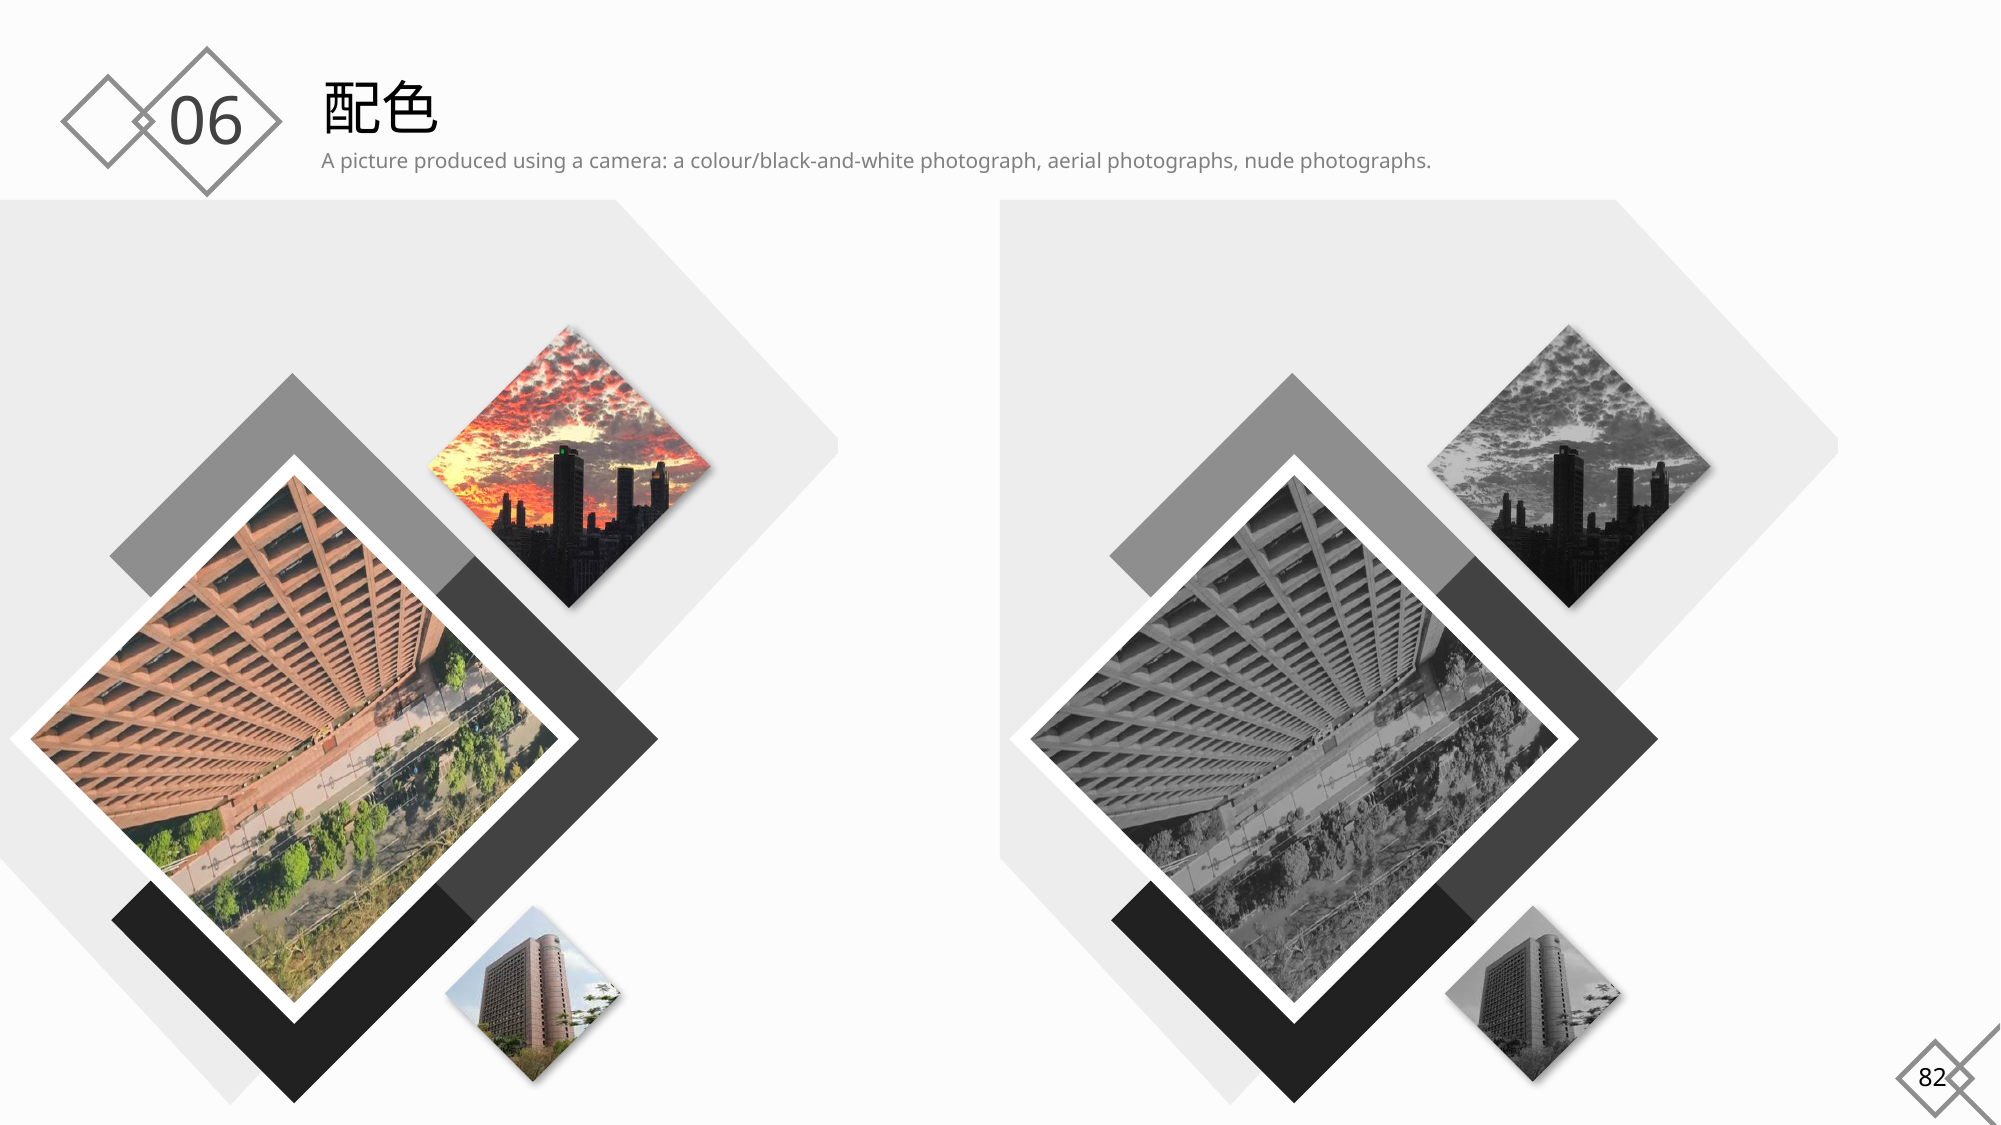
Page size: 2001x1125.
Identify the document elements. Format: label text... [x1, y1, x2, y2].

text_box [0, 199, 838, 1106]
text_box [109, 372, 475, 602]
text_box [999, 199, 1838, 1106]
text_box [1018, 463, 1571, 1015]
slide_number 82 [1900, 1048, 1966, 1109]
text_box [1109, 372, 1475, 602]
text_box [18, 463, 571, 1015]
text_box [1111, 876, 1475, 1104]
text_box [425, 322, 713, 610]
title 配色 [309, 64, 1939, 150]
text_box [1425, 322, 1713, 610]
text_box [1443, 904, 1623, 1084]
text_box [432, 555, 659, 923]
text_box [443, 904, 623, 1084]
text_box [111, 876, 475, 1104]
text_box [1432, 555, 1659, 923]
